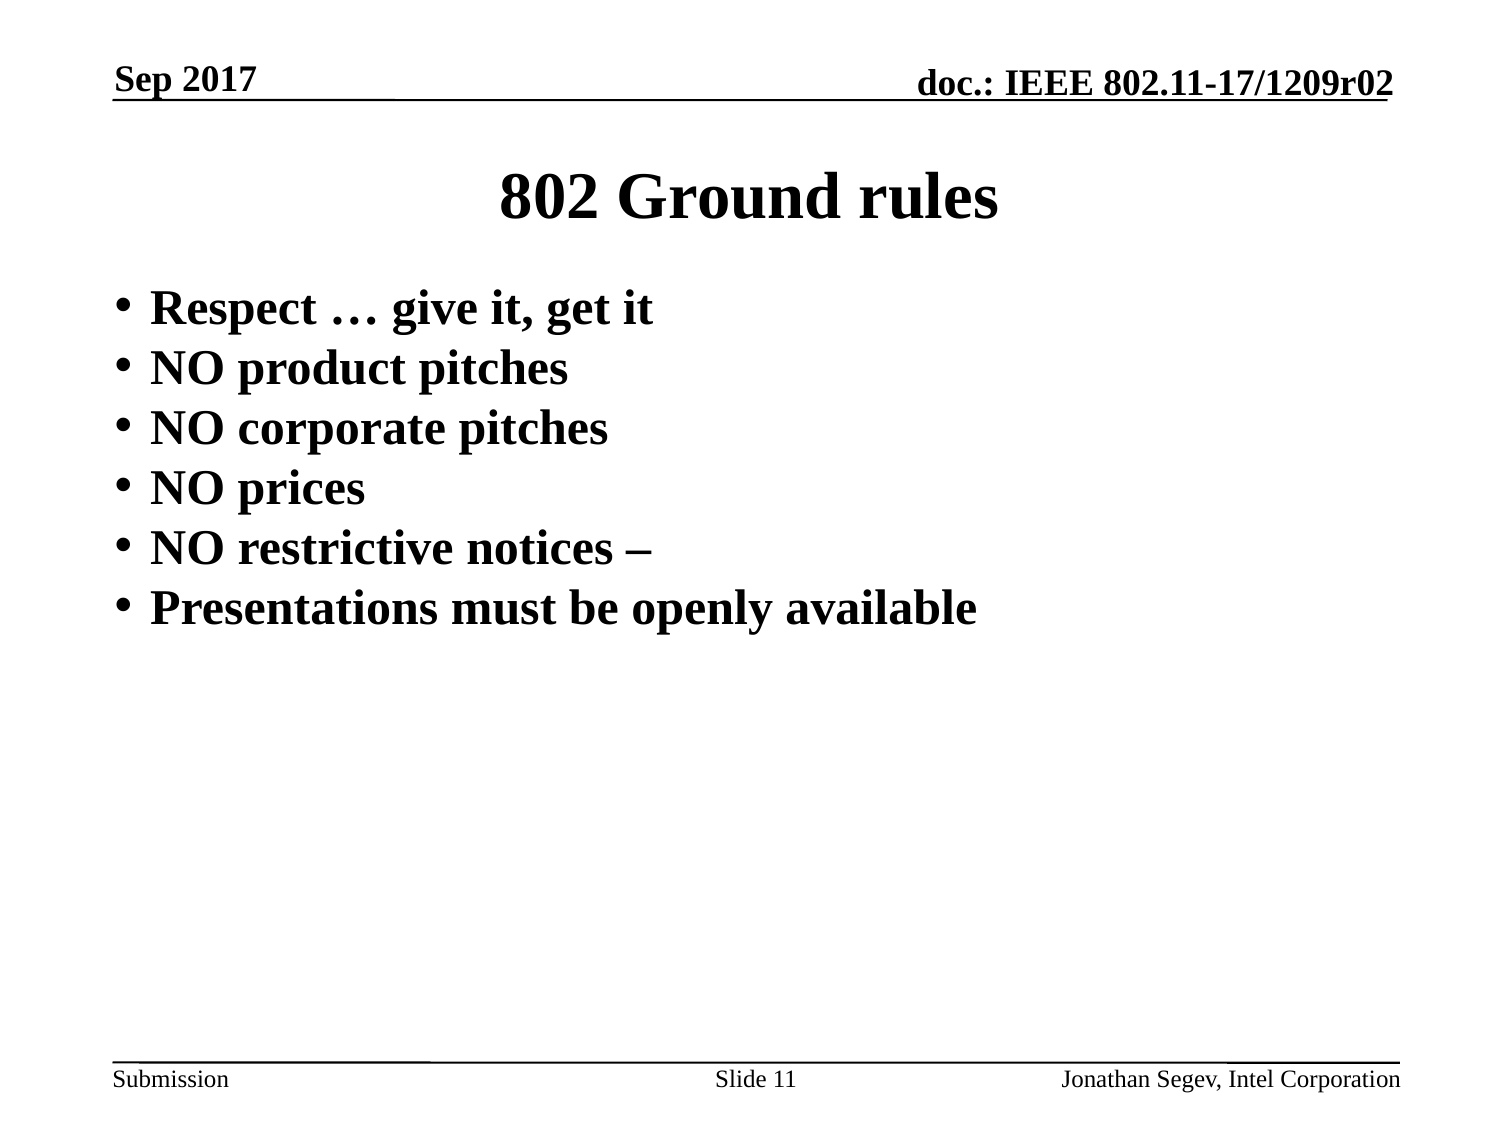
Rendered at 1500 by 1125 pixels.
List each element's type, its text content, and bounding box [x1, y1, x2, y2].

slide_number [114, 54, 423, 100]
footer Jonathan Segev, Intel Corporation [878, 1061, 1402, 1093]
slide_number Slide 11 [712, 1061, 800, 1123]
title 802 Ground rules [112, 116, 1388, 267]
text_box Respect … give it, get it NO product pitches NO corporate pitches NO prices NO restrictive notices – Presentations must be openly available [99, 267, 1450, 1010]
